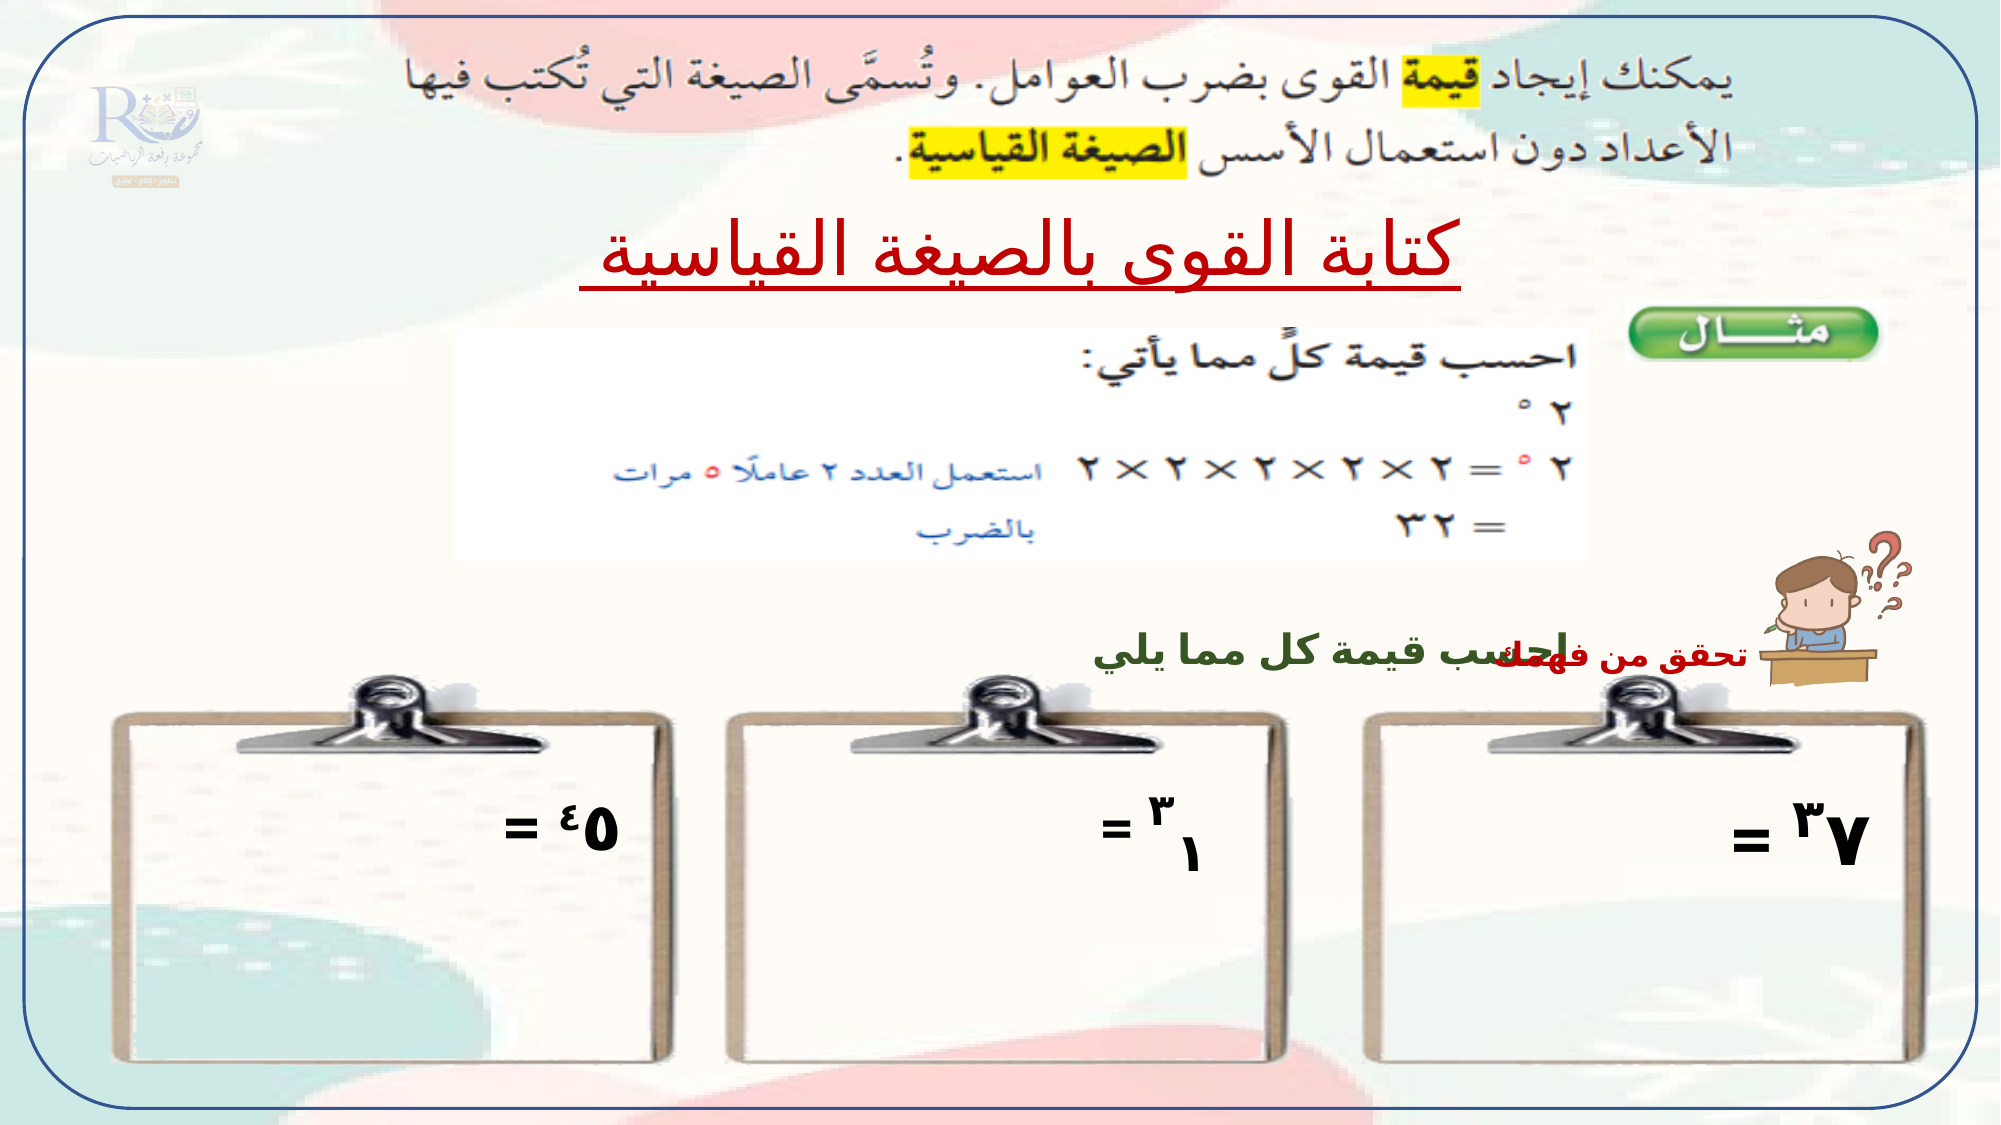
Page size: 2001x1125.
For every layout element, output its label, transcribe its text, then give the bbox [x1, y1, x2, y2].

text_box [23, 15, 1978, 657]
picture [1624, 299, 1888, 362]
picture [9, 511, 2000, 1088]
picture [56, 41, 235, 220]
text_box [67, 1088, 1934, 1110]
picture [453, 327, 1589, 561]
text_box تحقق من فهمك [1424, 625, 1727, 657]
picture [284, 0, 1812, 194]
